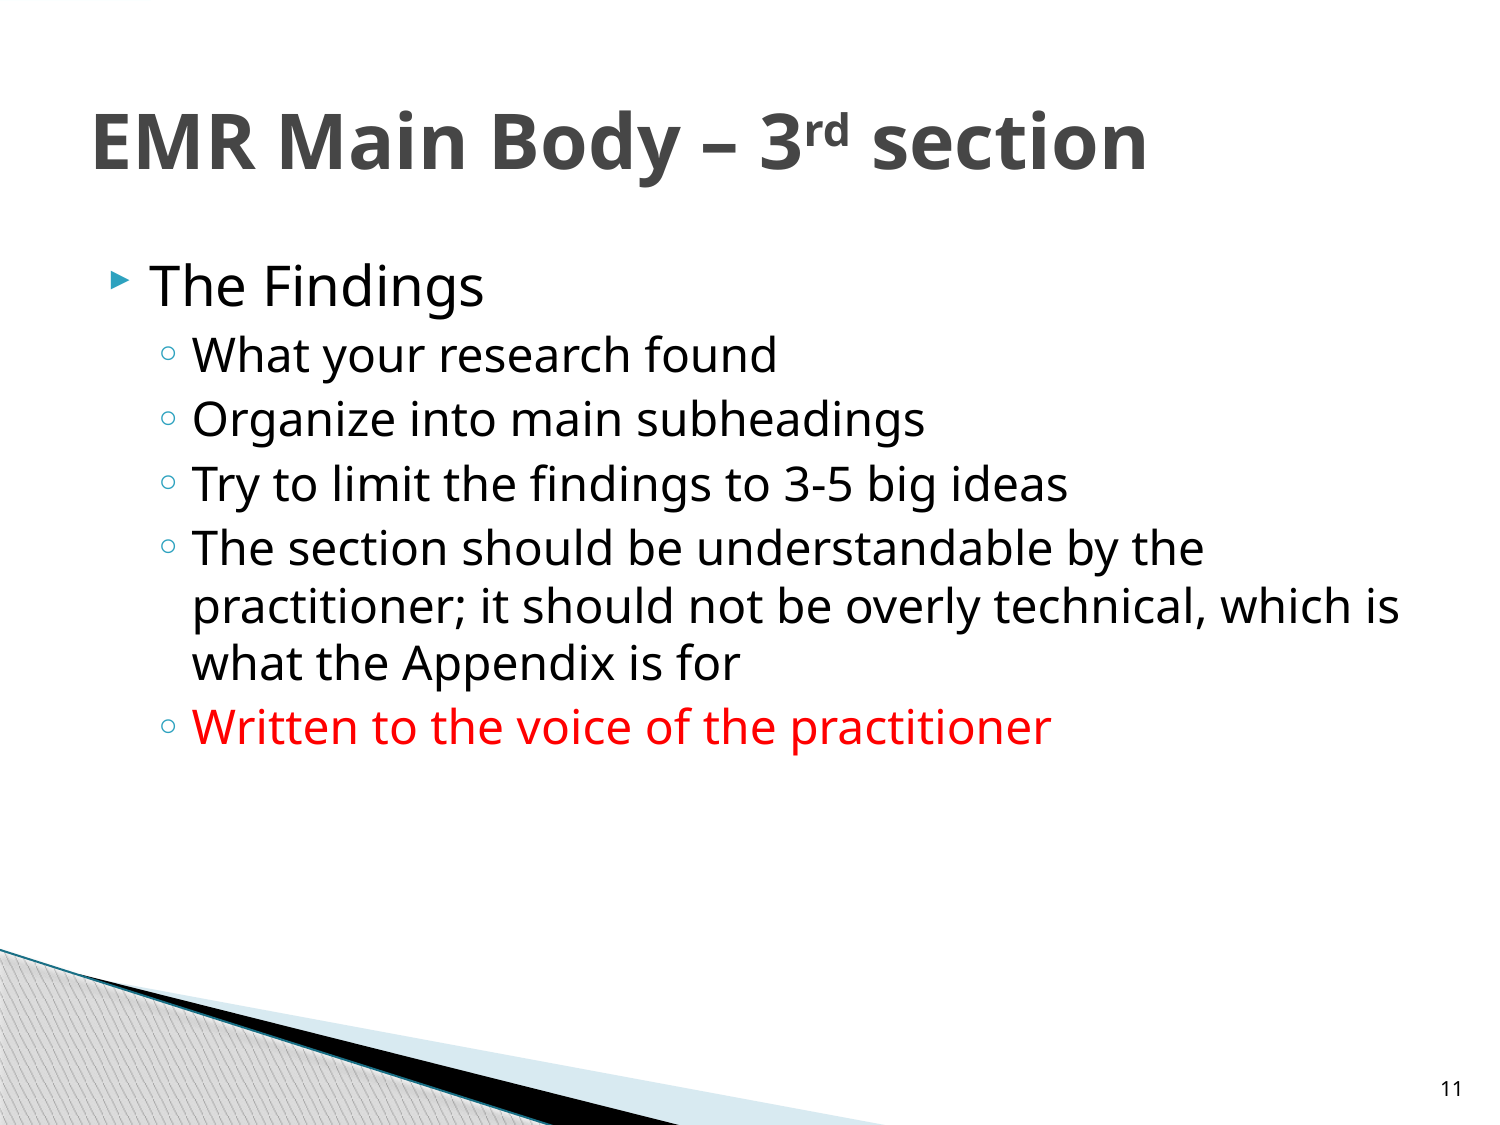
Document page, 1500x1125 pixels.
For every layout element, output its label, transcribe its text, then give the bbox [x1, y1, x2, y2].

title EMR Main Body – 3rd section [75, 45, 1425, 233]
slide_number 11 [1418, 1051, 1479, 1112]
list The Findings What your research found Organize into main subheadings Try to limit the findings to 3-5 big ideas The section should be understandable by the practitioner; it should not be overly technical, which is what the Appendix is for Written to the voice of the practitioner [75, 243, 1425, 986]
